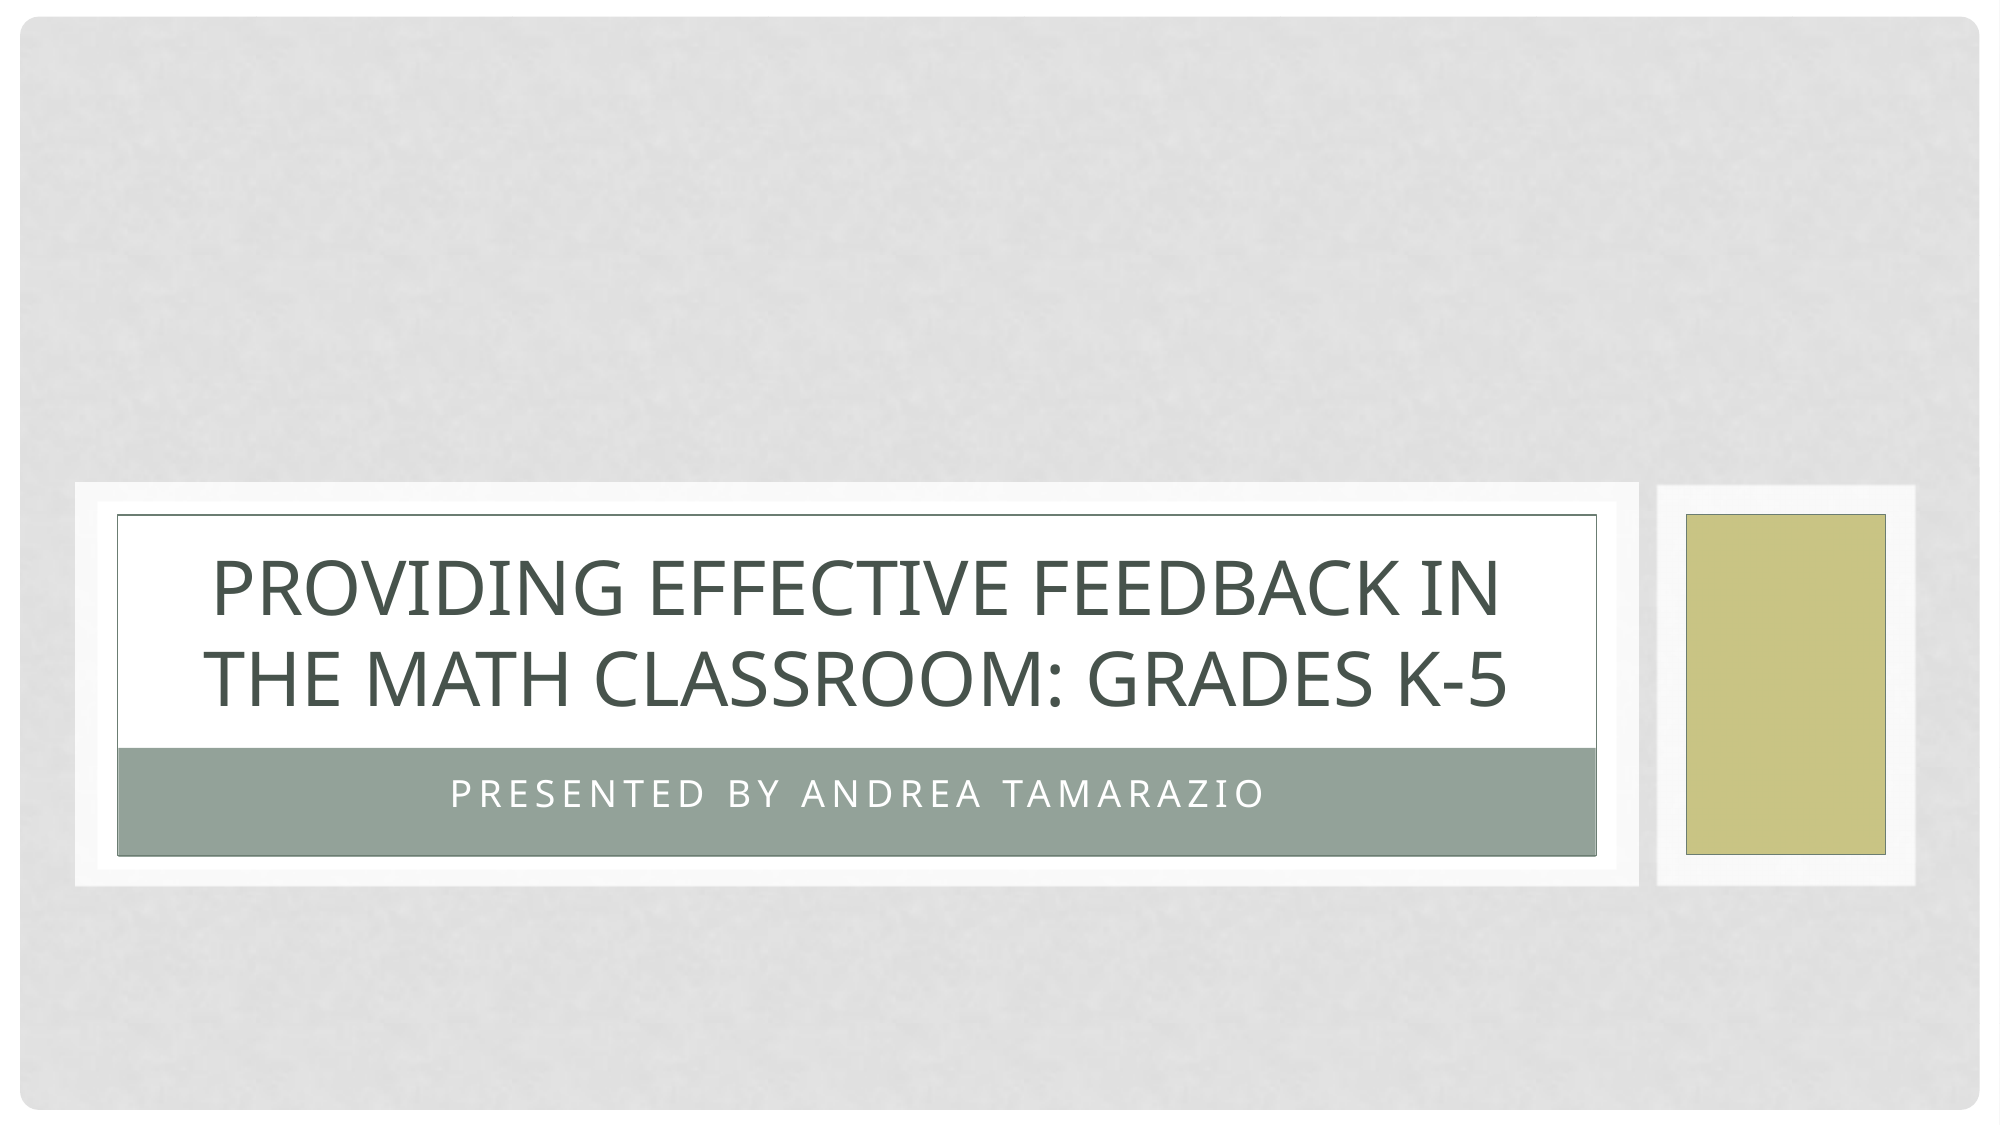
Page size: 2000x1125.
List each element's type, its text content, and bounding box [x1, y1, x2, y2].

subtitle Presented by Andrea Tamarazio [140, 762, 1574, 838]
title Providing Effective Feedback in the Math Classroom: Grades K-5 [132, 529, 1582, 730]
